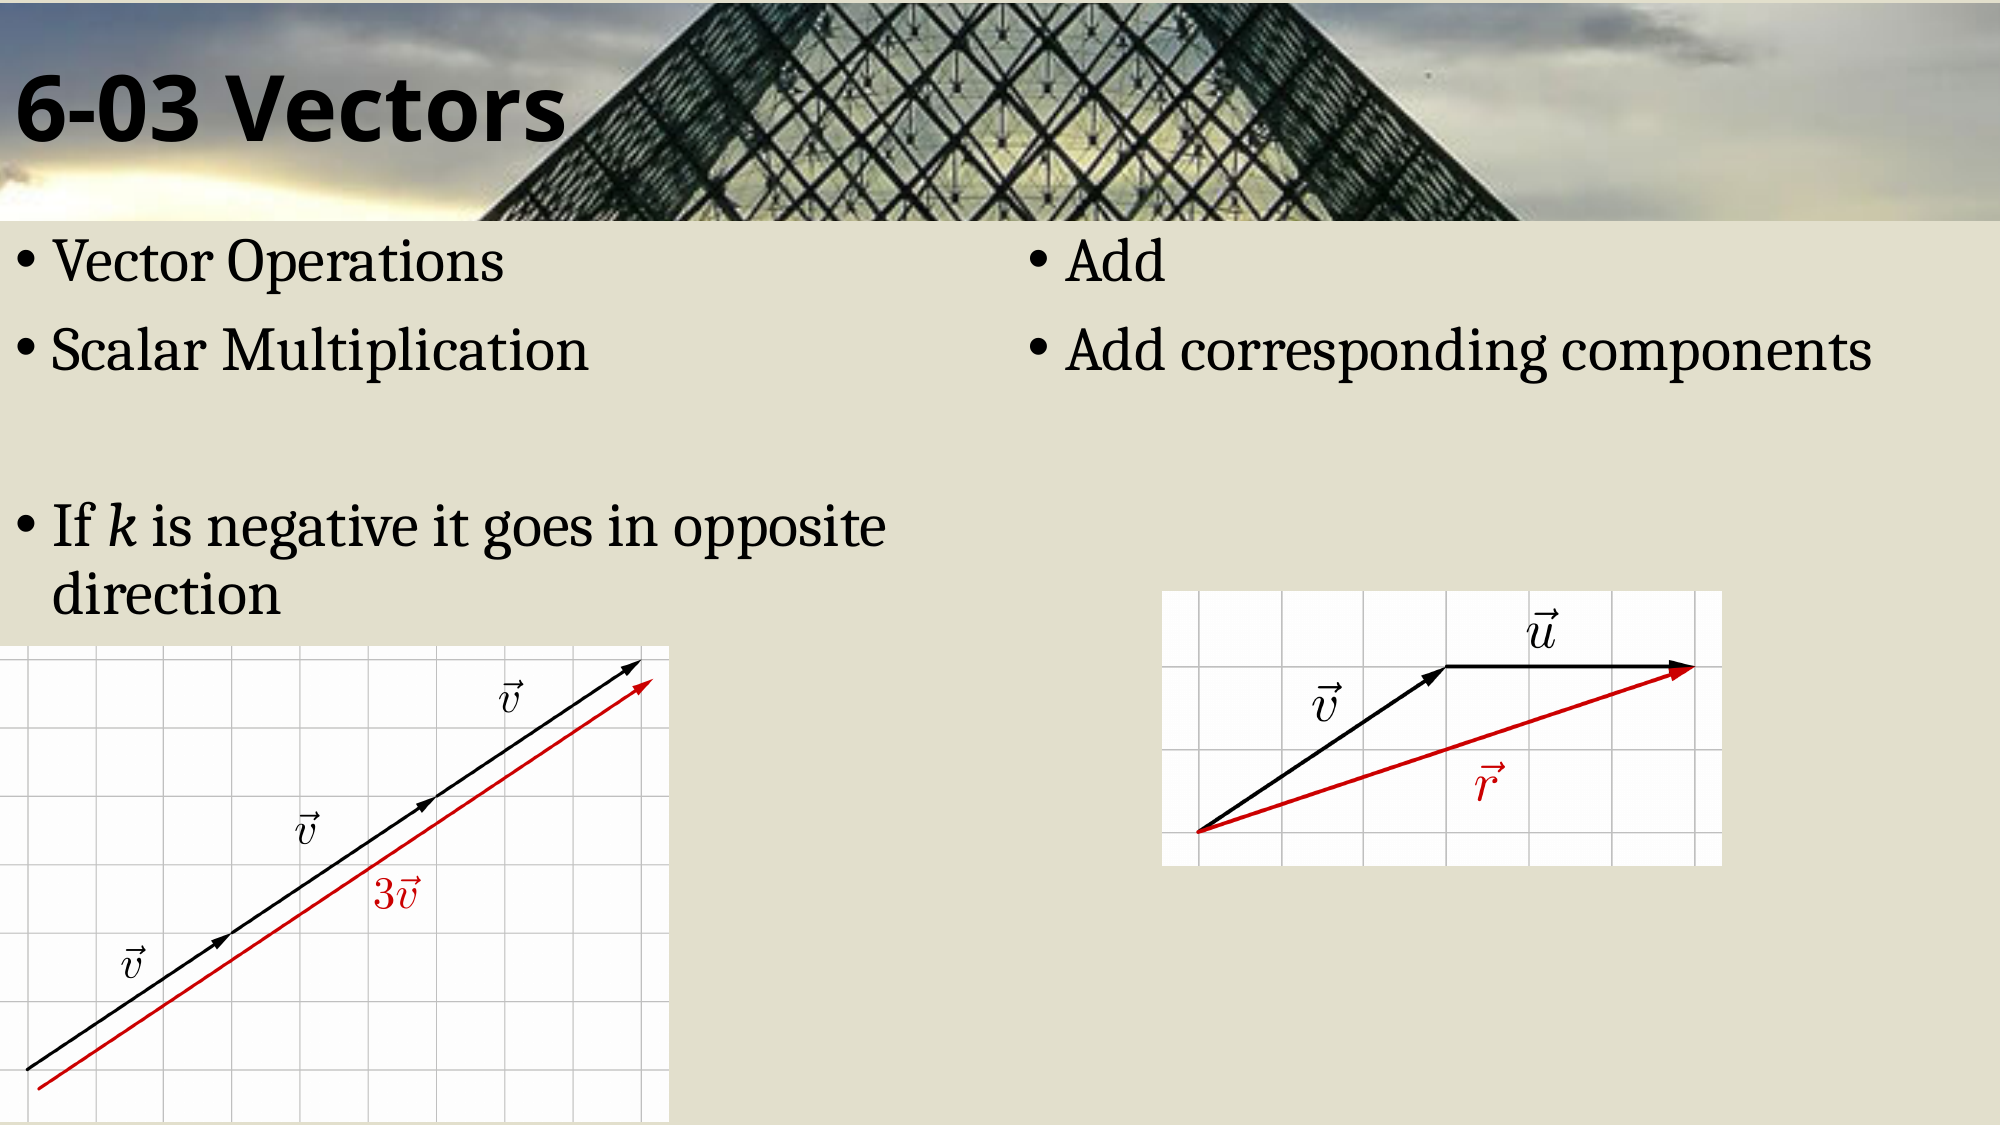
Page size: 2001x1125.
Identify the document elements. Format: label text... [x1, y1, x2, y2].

picture [0, 646, 669, 1122]
picture [1162, 591, 1722, 867]
title 6-03 Vectors [0, 3, 2000, 221]
